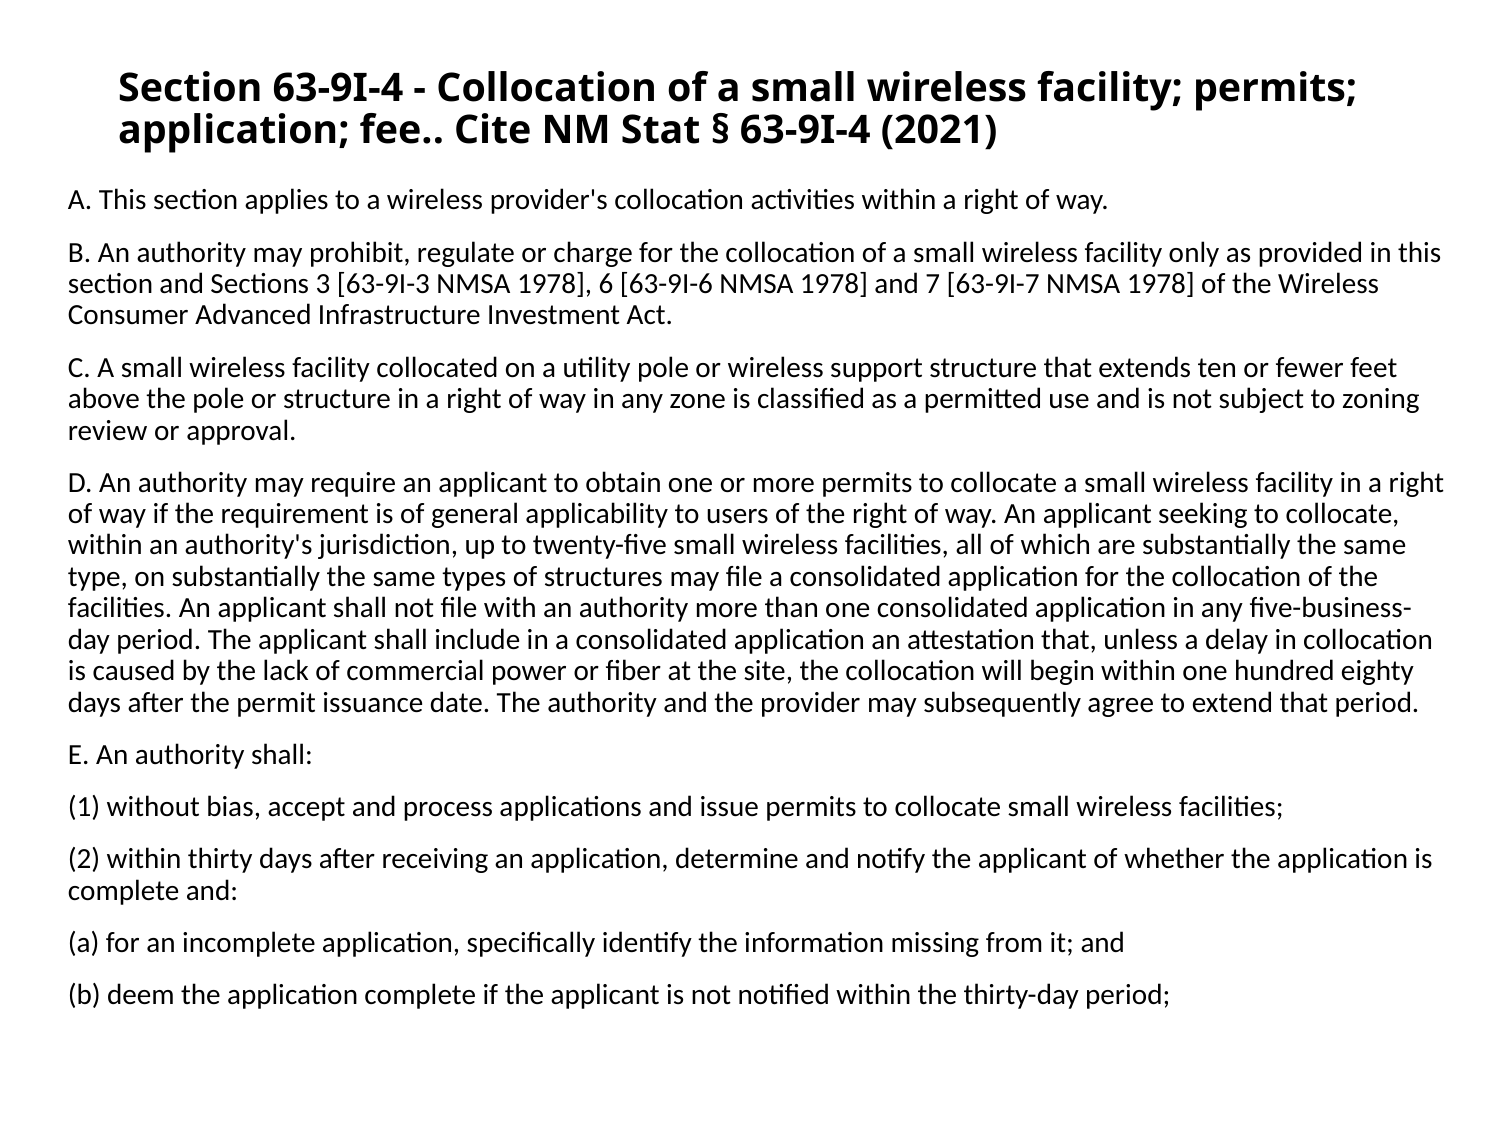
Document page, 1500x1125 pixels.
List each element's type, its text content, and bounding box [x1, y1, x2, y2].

list A. This section applies to a wireless provider's collocation activities within a right of way. B. An authority may prohibit, regulate or charge for the collocation of a small wireless facility only as provided in this section and Sections 3 [63-9I-3 NMSA 1978], 6 [63-9I-6 NMSA 1978] and 7 [63-9I-7 NMSA 1978] of the Wireless Consumer Advanced Infrastructure Investment Act. C. A small wireless facility collocated on a utility pole or wireless support structure that extends ten or fewer feet above the pole or structure in a right of way in any zone is classified as a permitted use and is not subject to zoning review or approval. D. An authority may require an applicant to obtain one or more permits to collocate a small wireless facility in a right of way if the requirement is of general applicability to users of the right of way. An applicant seeking to collocate, within an authority's jurisdiction, up to twenty-five small wireless facilities, all of which are substantially the same type, on substantially the same types of structures may file a consolidated application for the collocation of the facilities. An applicant shall not file with an authority more than one consolidated application in any five-business-day period. The applicant shall include in a consolidated application an attestation that, unless a delay in collocation is caused by the lack of commercial power or fiber at the site, the collocation will begin within one hundred eighty days after the permit issuance date. The authority and the provider may subsequently agree to extend that period. E. An authority shall: (1) without bias, accept and process applications and issue permits to collocate small wireless facilities; (2) within thirty days after receiving an application, determine and notify the applicant of whether the application is complete and: (a) for an incomplete application, specifically identify the information missing from it; and (b) deem the application complete if the applicant is not notified within the thirty-day period; [52, 177, 1465, 1066]
title Section 63-9I-4 - Collocation of a small wireless facility; permits; application; fee.. Cite NM Stat § 63-9I-4 (2021) [103, 59, 1397, 160]
